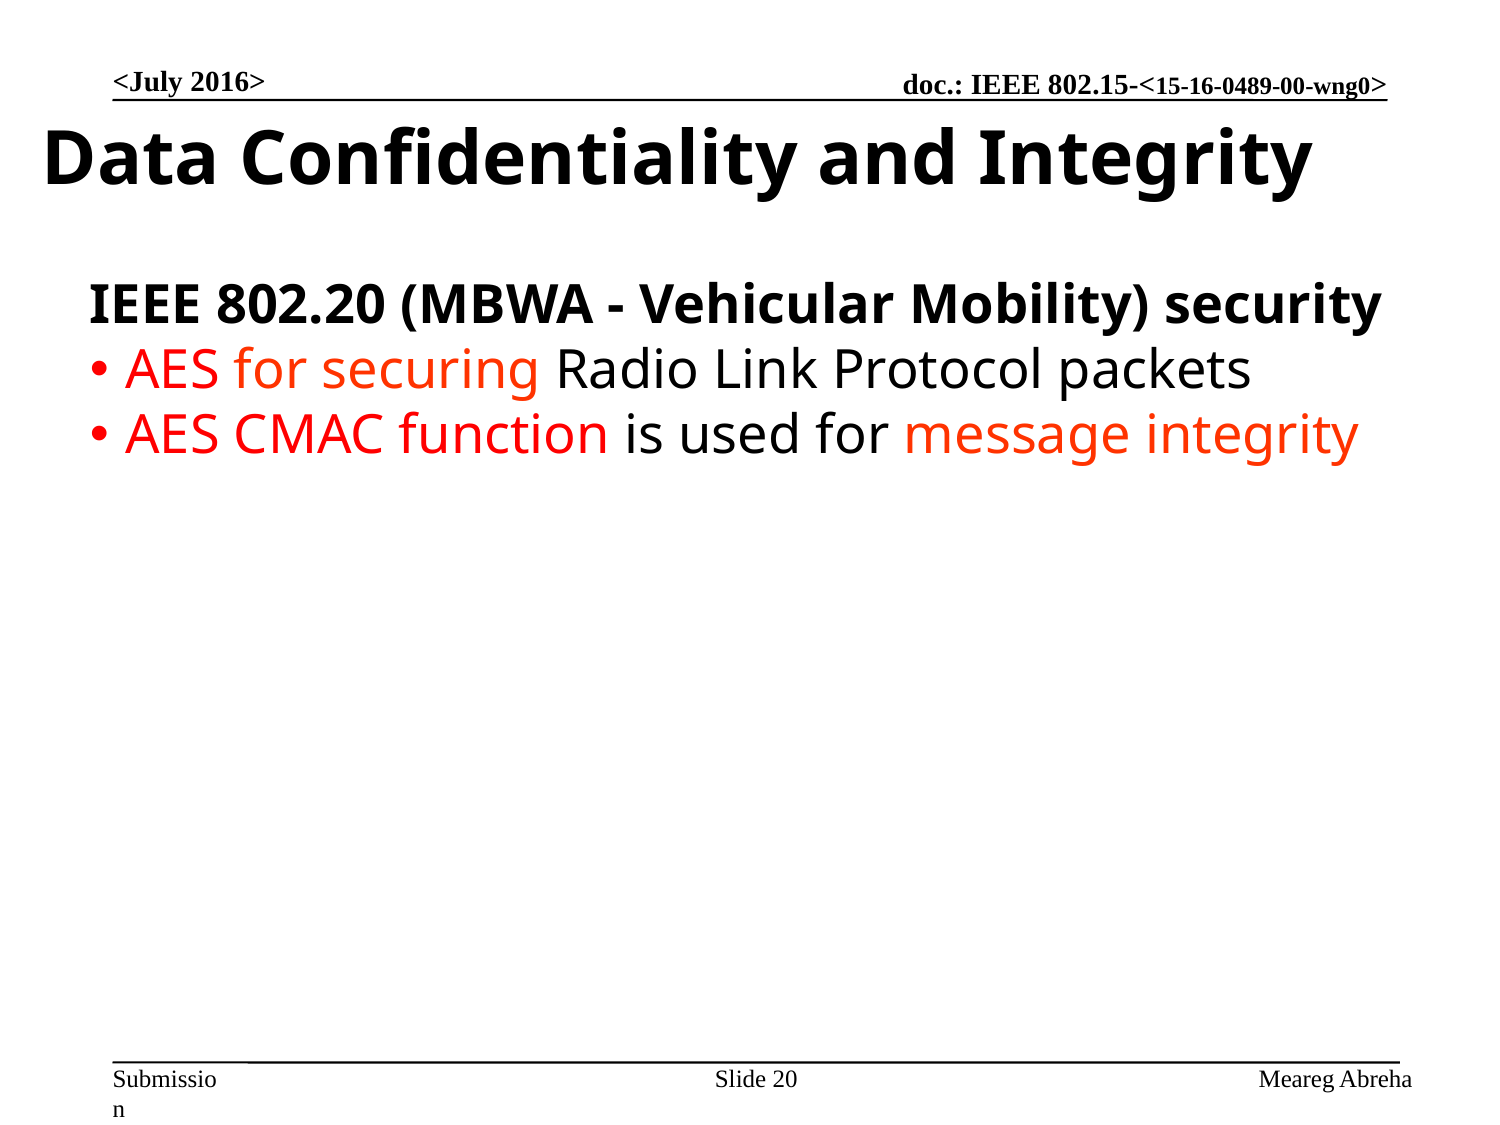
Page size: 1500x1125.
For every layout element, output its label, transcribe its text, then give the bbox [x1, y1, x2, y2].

text_box [75, 45, 1425, 232]
text_box IEEE 802.20 (MBWA - Vehicular Mobility) security AES for securing Radio Link Protocol packets AES CMAC function is used for message integrity [75, 262, 1425, 1005]
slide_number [112, 62, 375, 98]
slide_number Slide 20 [712, 1062, 800, 1093]
text_box Data Confidentiality and Integrity [27, 102, 1350, 195]
footer Meareg Abreha [900, 1062, 1413, 1093]
